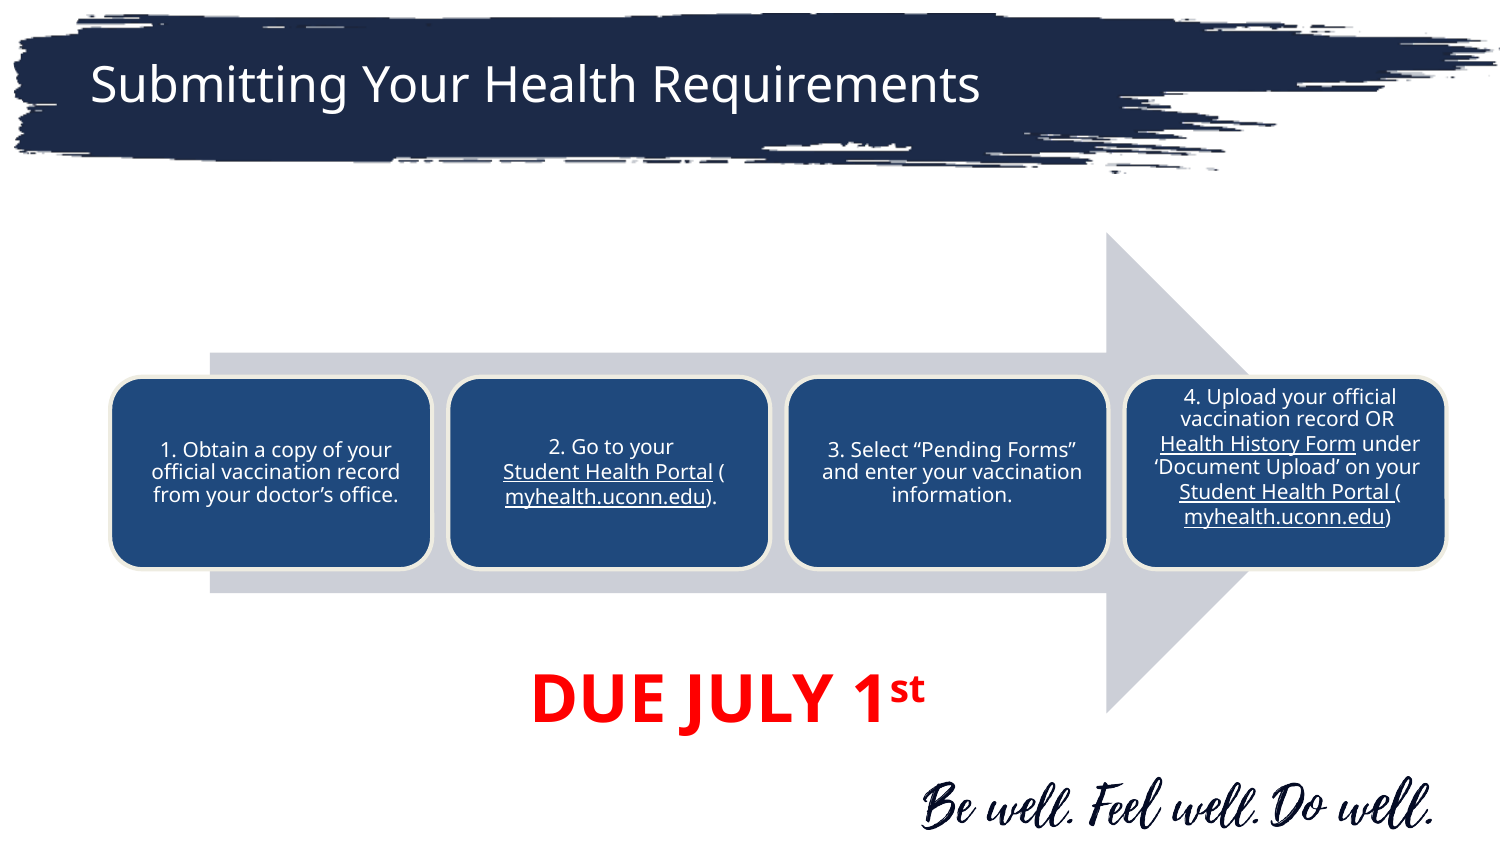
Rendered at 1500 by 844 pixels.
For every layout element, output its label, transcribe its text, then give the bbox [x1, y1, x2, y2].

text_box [109, 232, 1448, 714]
picture [13, 13, 1500, 174]
picture [921, 776, 1432, 830]
text_box DUE JULY 1st [514, 721, 1017, 744]
title Submitting Your Health Requirements [75, 12, 1424, 154]
